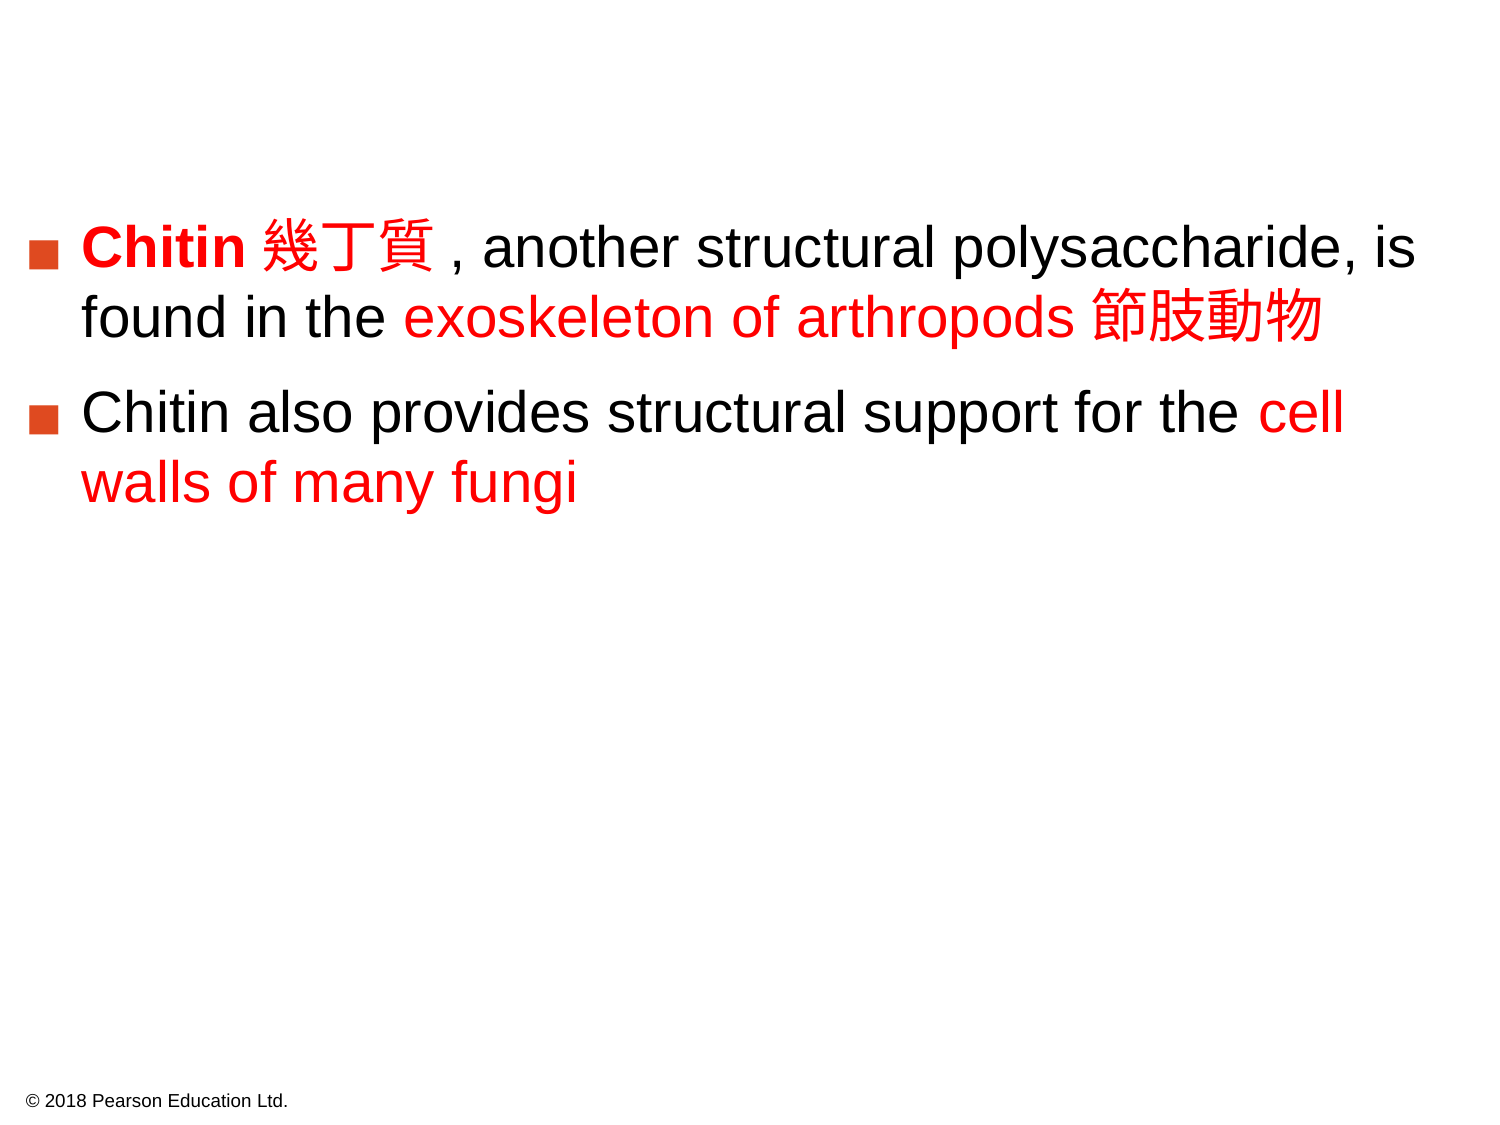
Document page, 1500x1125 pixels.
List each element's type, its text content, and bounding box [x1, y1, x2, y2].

footer © 2018 Pearson Education Ltd. [10, 1080, 518, 1119]
list Chitin幾丁質, another structural polysaccharide, is found in the exoskeleton of arthropods節肢動物 Chitin also provides structural support for the cell walls of many fungi [24, 208, 1475, 1065]
